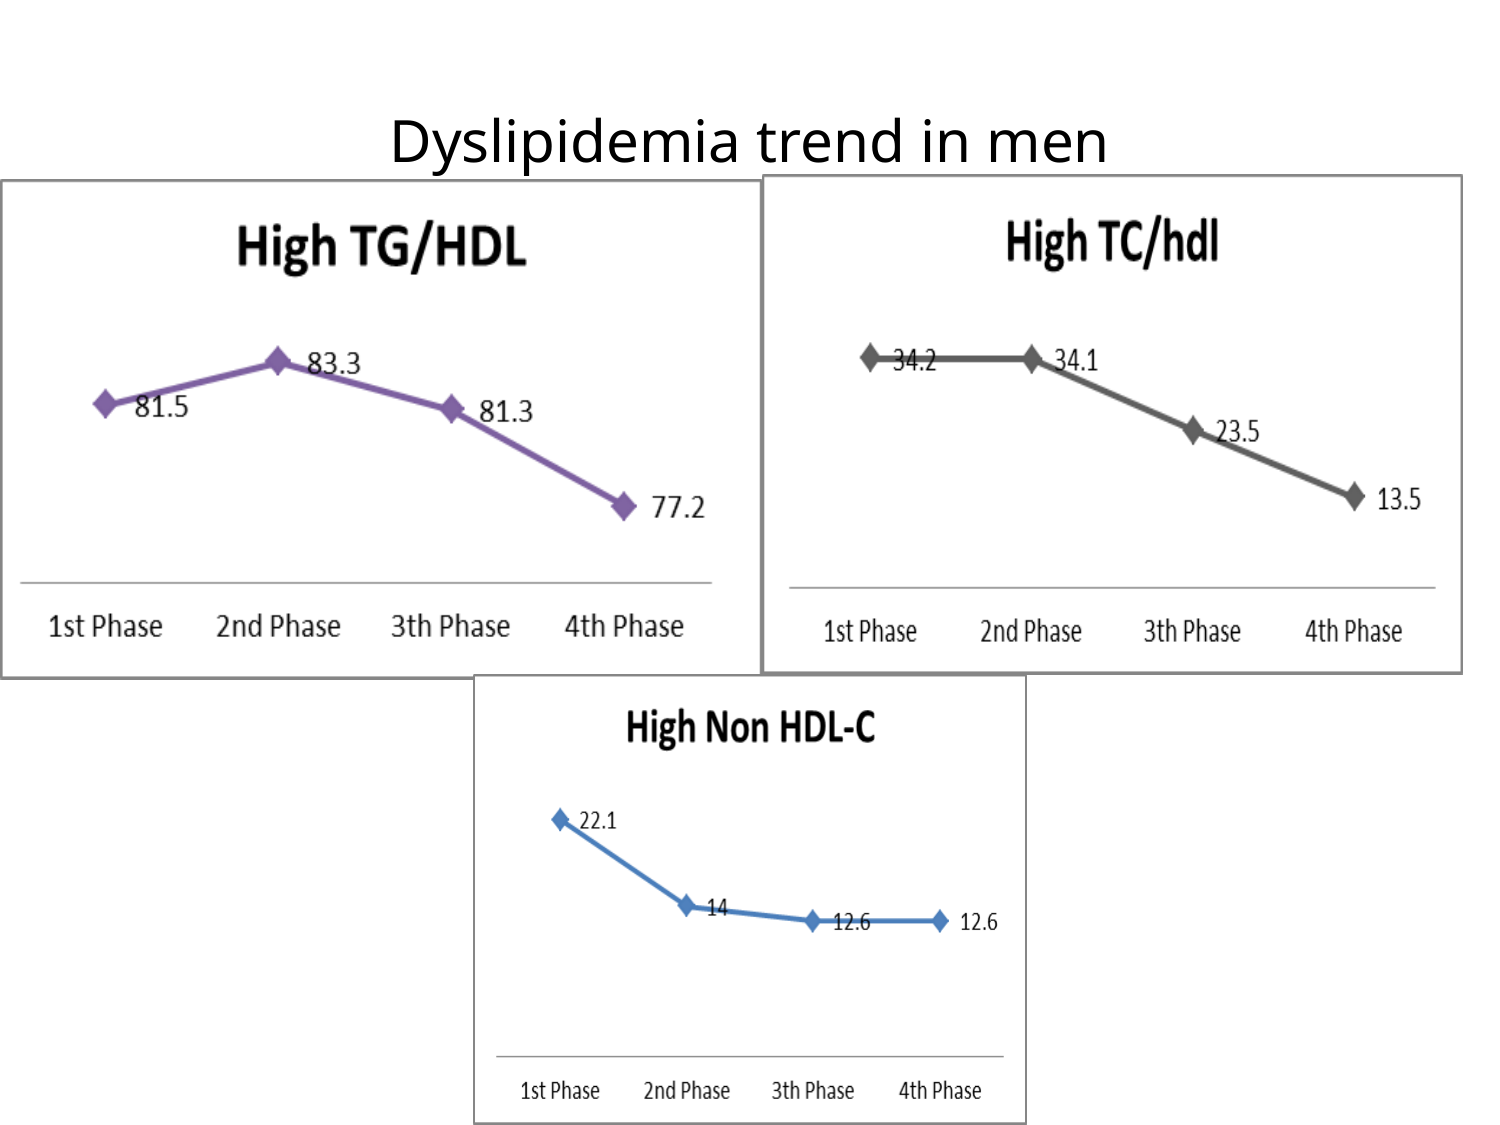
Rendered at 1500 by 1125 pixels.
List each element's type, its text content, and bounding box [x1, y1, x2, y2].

picture [473, 174, 1463, 1125]
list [0, 179, 757, 681]
title Dyslipidemia trend in men [75, 45, 1425, 178]
